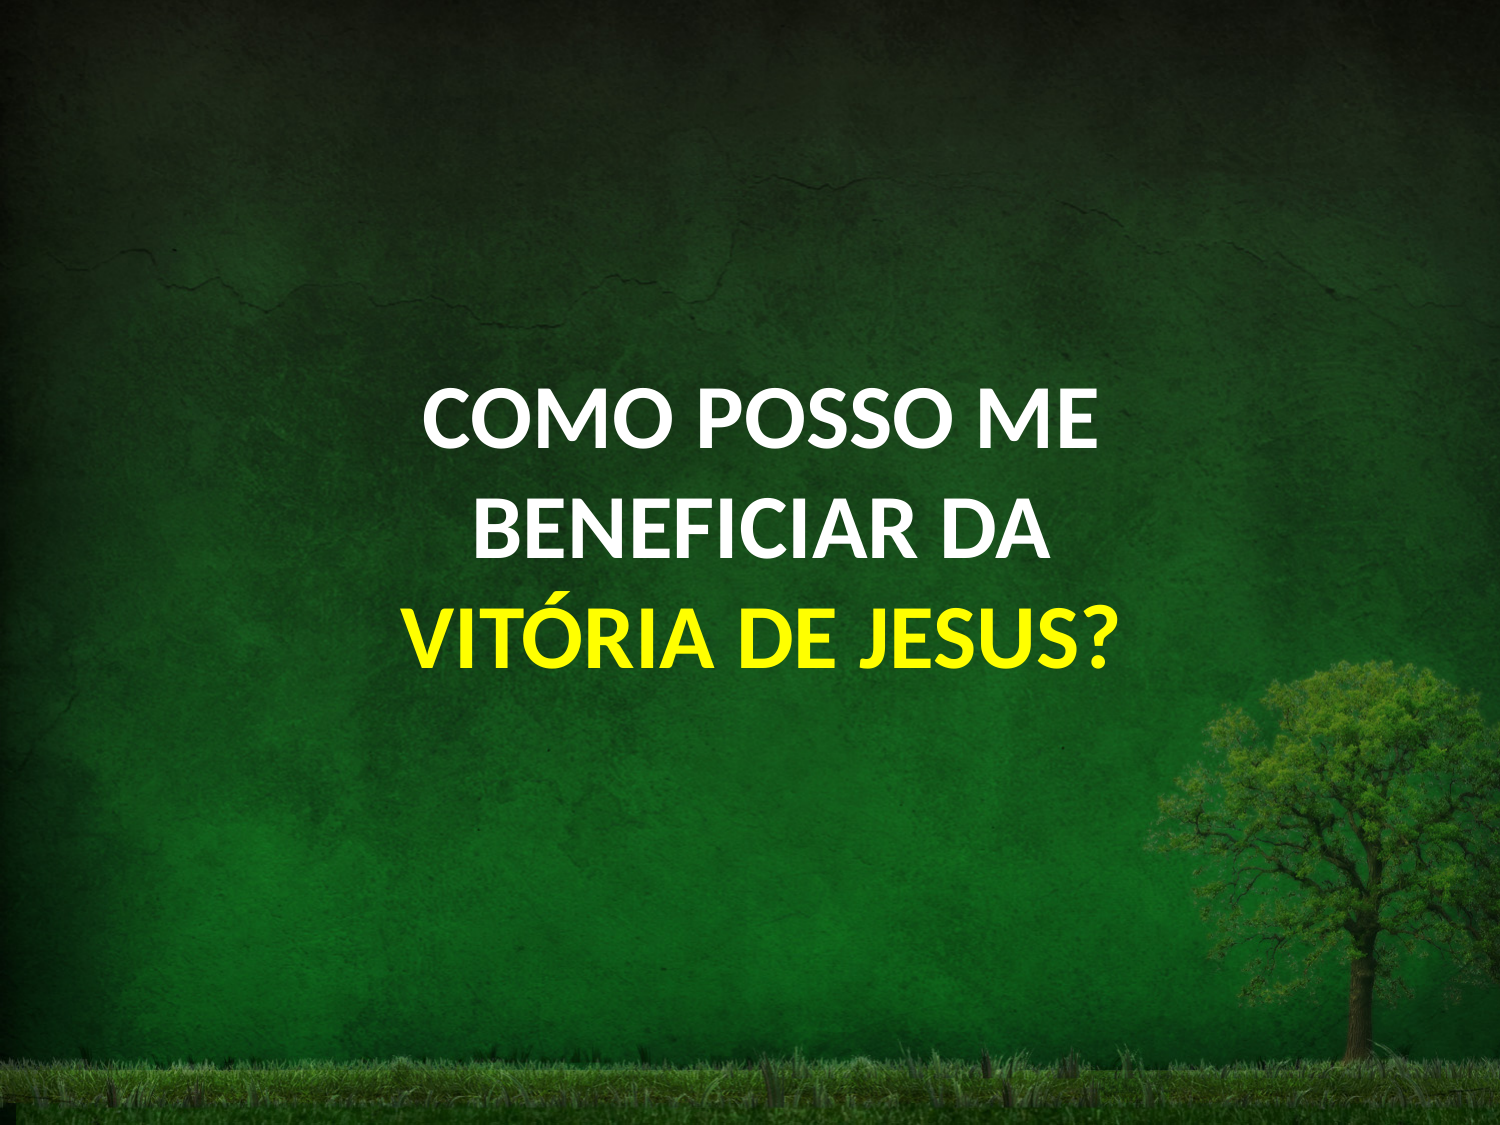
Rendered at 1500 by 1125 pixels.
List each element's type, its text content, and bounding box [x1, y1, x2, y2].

text_box COMO POSSO ME BENEFICIAR DA VITÓRIA DE JESUS? [301, 349, 1223, 695]
picture [0, 0, 1500, 1125]
